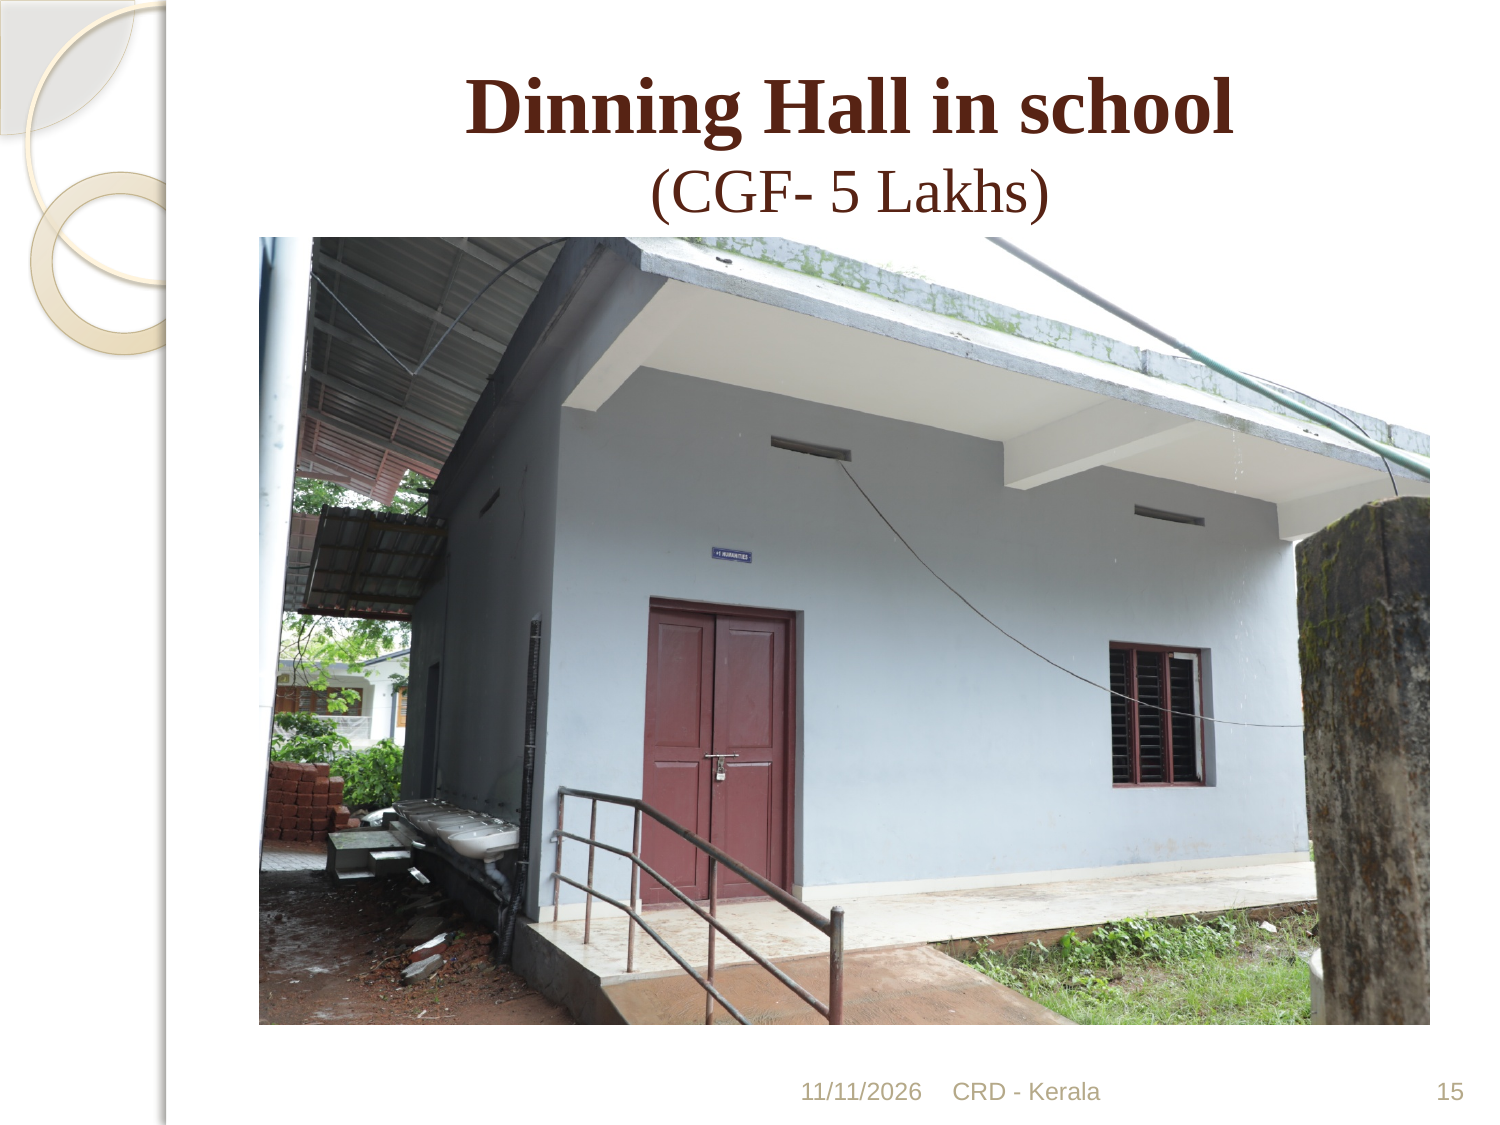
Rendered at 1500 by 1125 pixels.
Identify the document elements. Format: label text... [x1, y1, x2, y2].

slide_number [587, 1037, 937, 1113]
slide_number 15 [1413, 1034, 1488, 1113]
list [259, 237, 1430, 1026]
footer CRD - Kerala [937, 1037, 1413, 1113]
title Dinning Hall in school (CGF- 5 Lakhs) [235, 45, 1466, 233]
